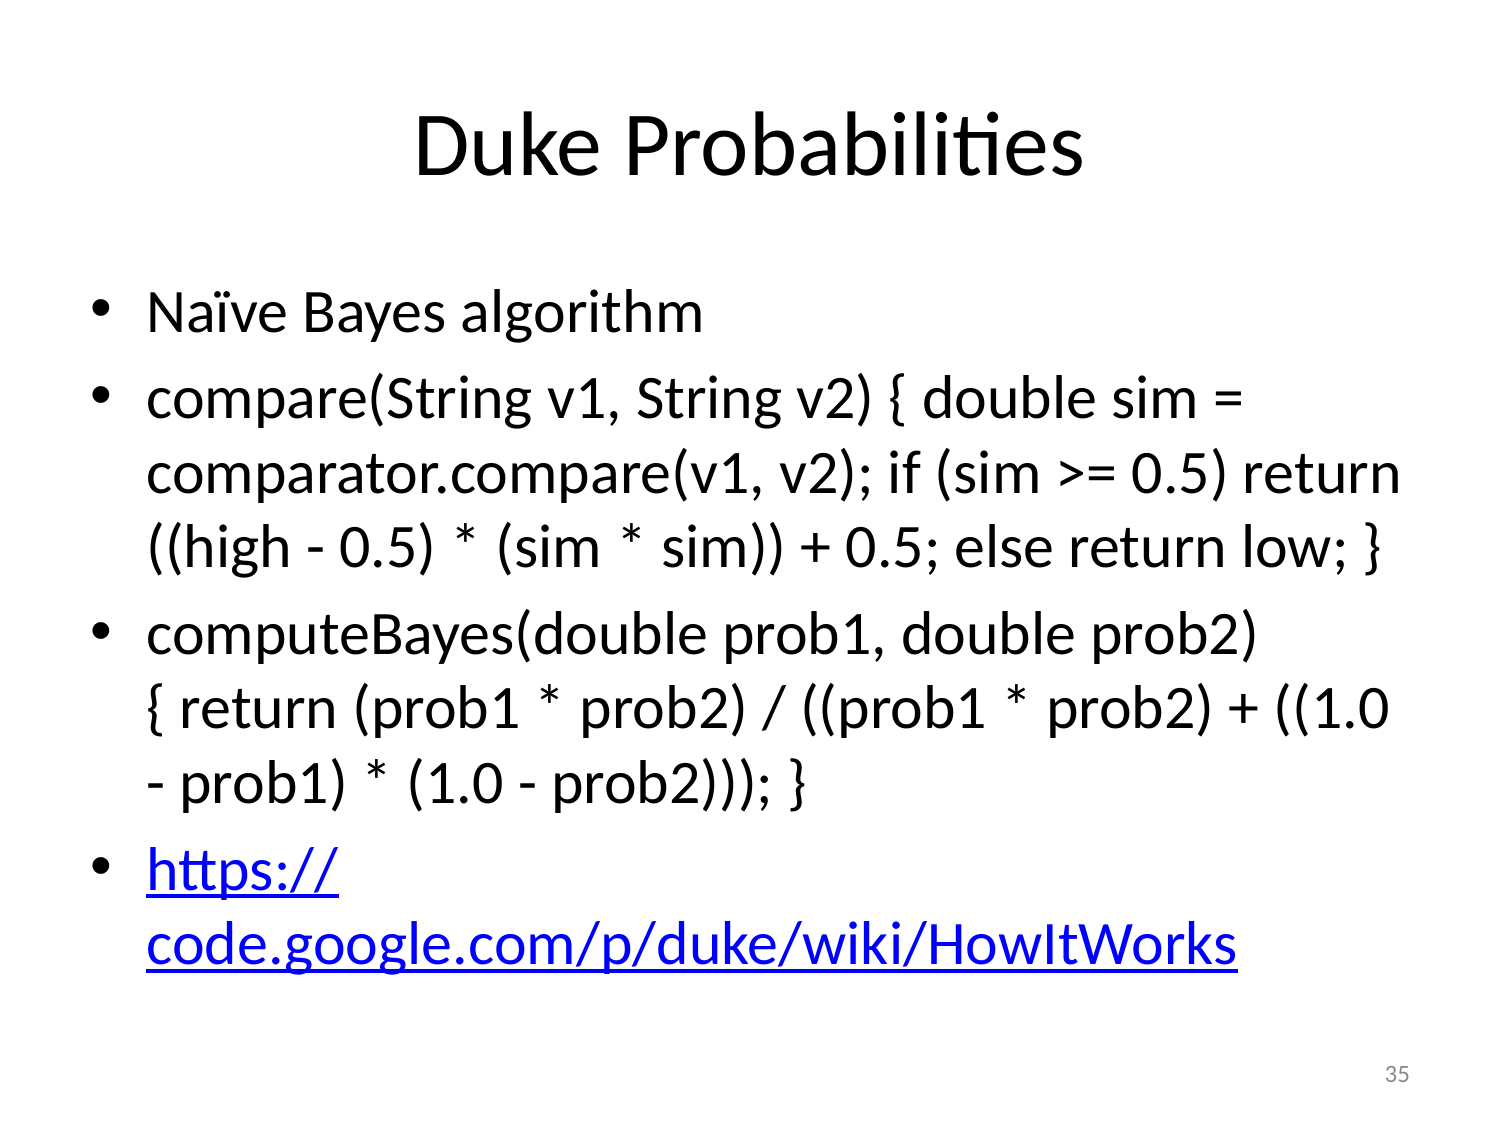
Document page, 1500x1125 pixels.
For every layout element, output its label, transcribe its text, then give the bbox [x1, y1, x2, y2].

list Naïve Bayes algorithm compare(String v1, String v2) { double sim = comparator.compare(v1, v2); if (sim >= 0.5) return ((high - 0.5) * (sim * sim)) + 0.5; else return low; } computeBayes(double prob1, double prob2) { return (prob1 * prob2) / ((prob1 * prob2) + ((1.0 - prob1) * (1.0 - prob2))); } https://code.google.com/p/duke/wiki/HowItWorks [75, 262, 1425, 1005]
slide_number 35 [1074, 1042, 1425, 1103]
title Duke Probabilities [75, 45, 1425, 233]
